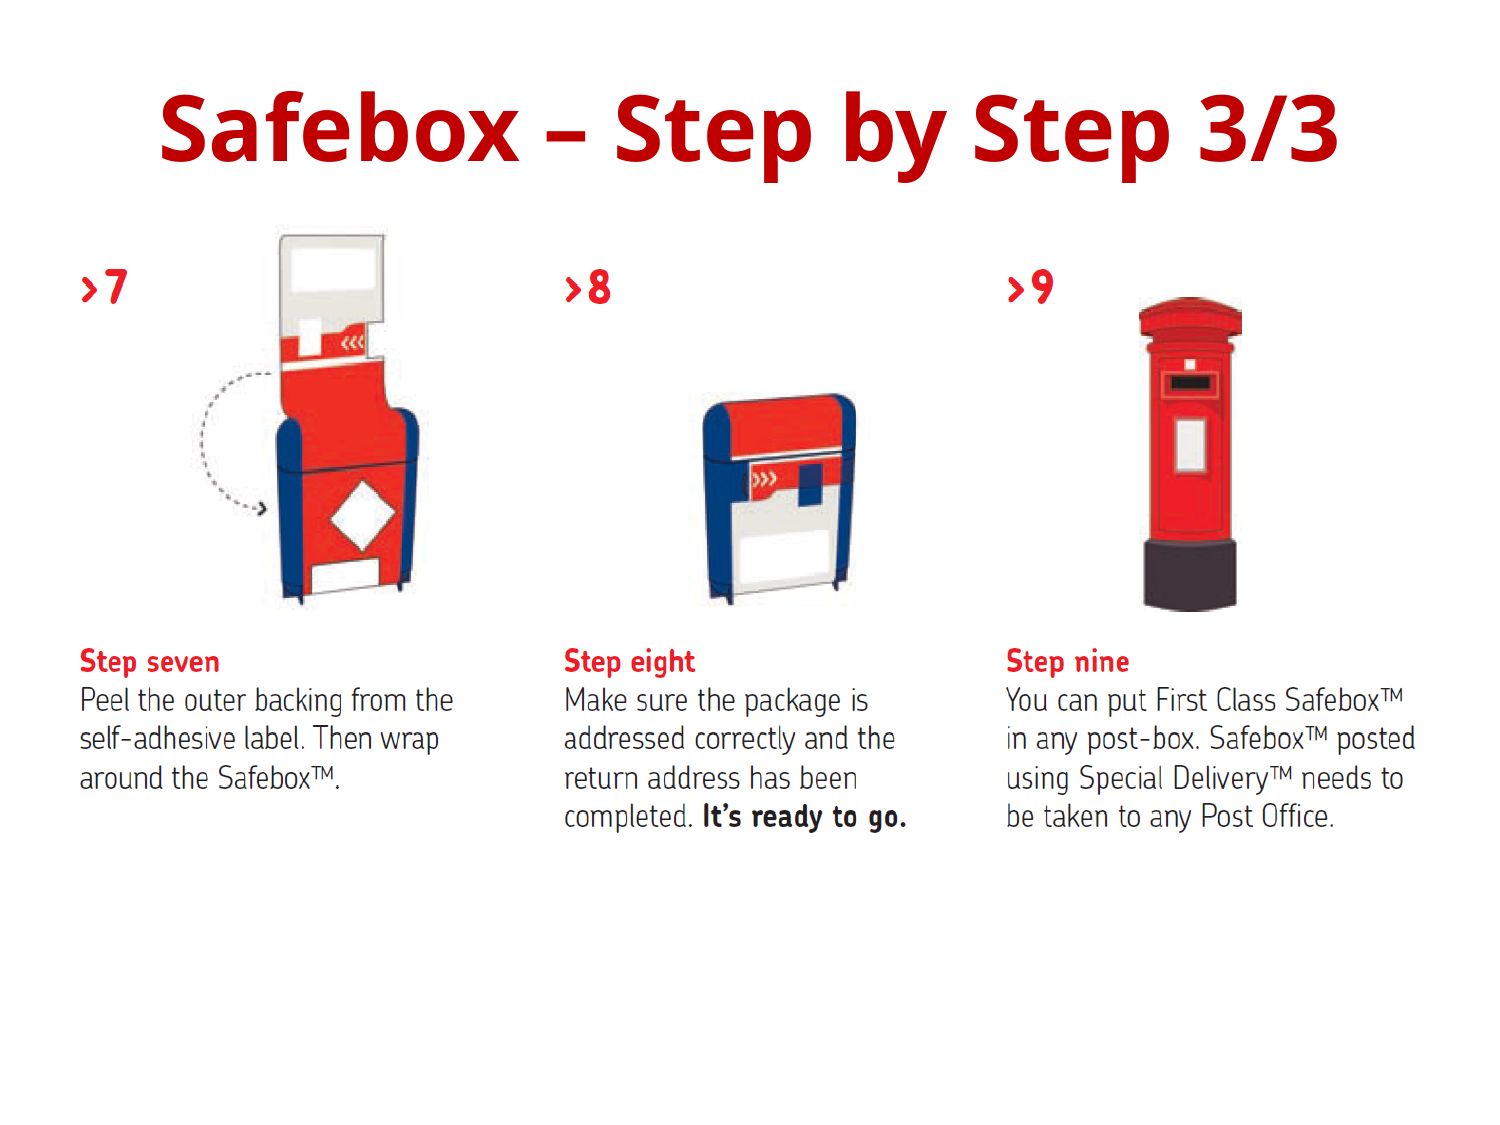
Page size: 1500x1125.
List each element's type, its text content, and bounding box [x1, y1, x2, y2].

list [16, 206, 1484, 918]
title Safebox – Step by Step 3/3 [103, 22, 1397, 206]
